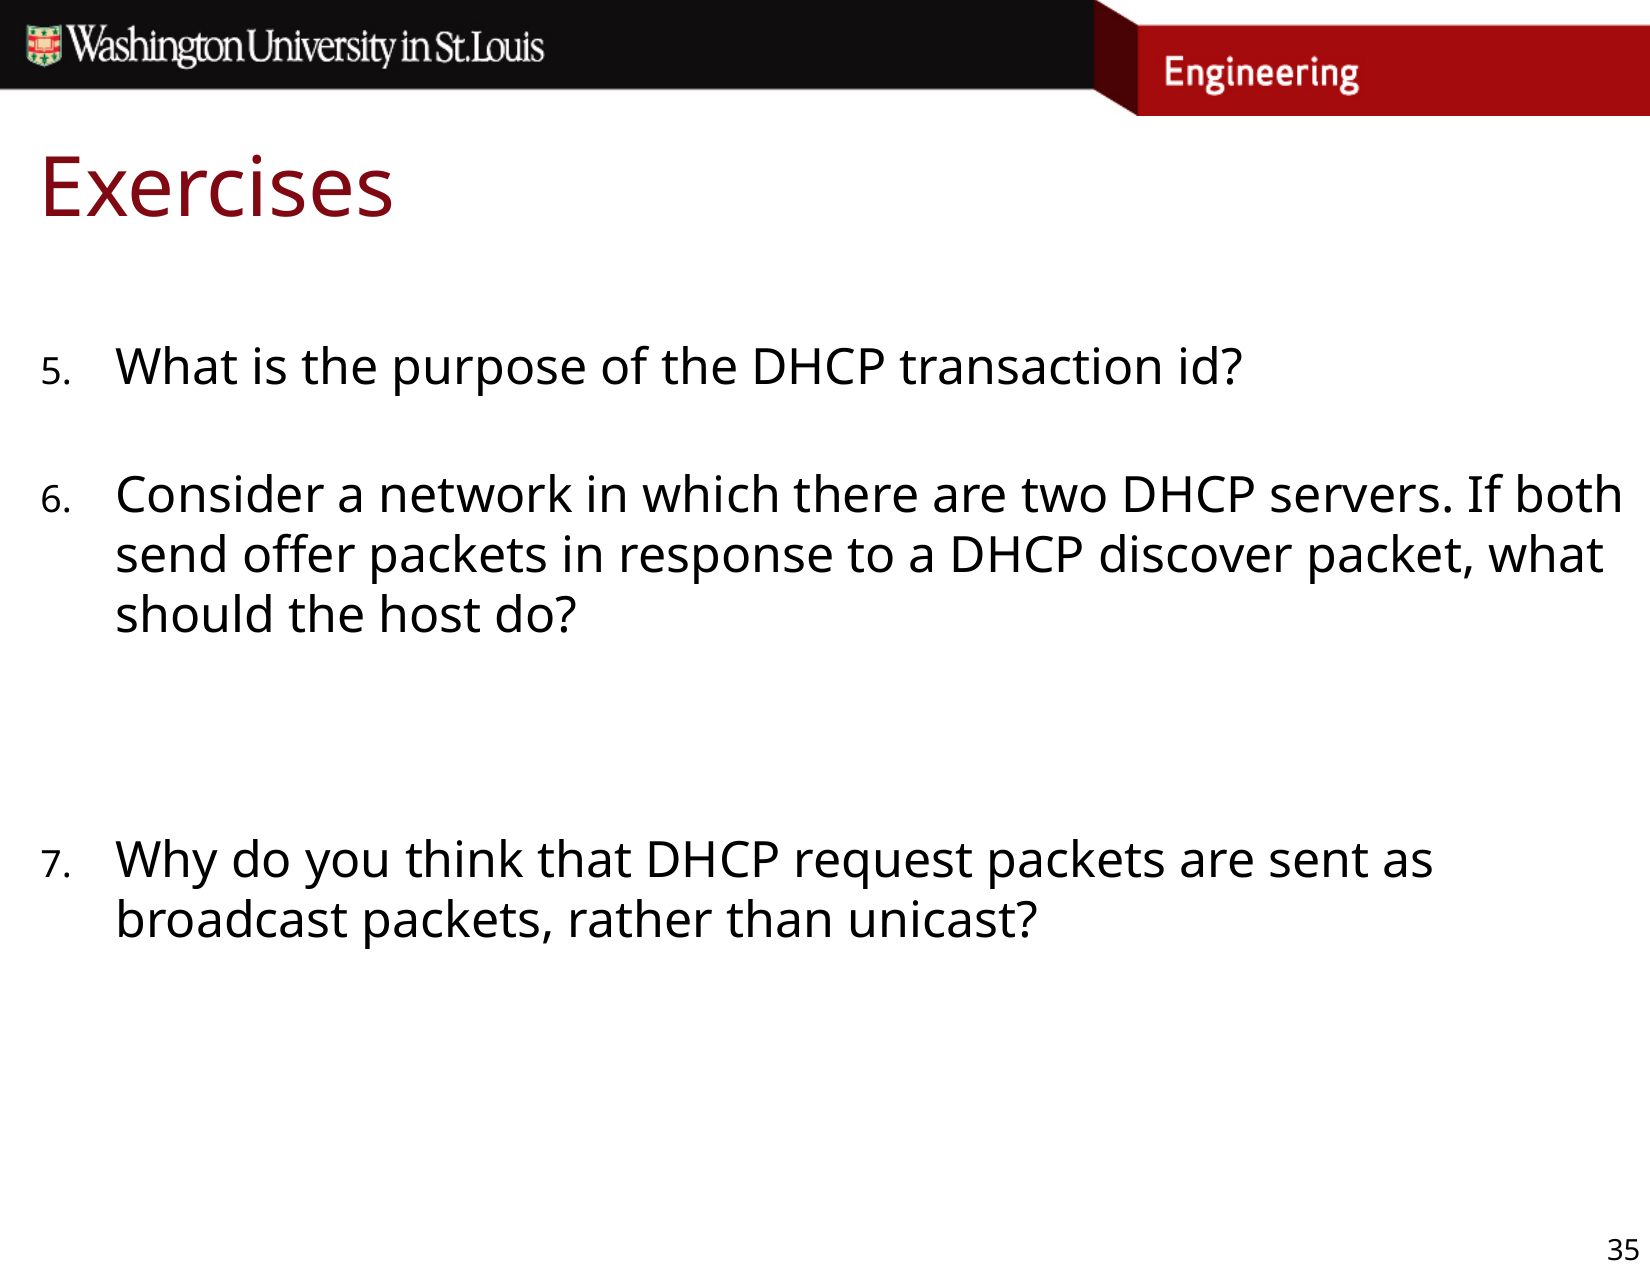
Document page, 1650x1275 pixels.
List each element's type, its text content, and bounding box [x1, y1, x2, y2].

picture [0, 0, 1650, 116]
slide_number 35 [1589, 1233, 1641, 1269]
title Exercises [21, 105, 1602, 262]
list What is the purpose of the DHCP transaction id? Consider a network in which there are two DHCP servers. If both send offer packets in response to a DHCP discover packet, what should the host do? Why do you think that DHCP request packets are sent as broadcast packets, rather than unicast? [2, 325, 1650, 1275]
